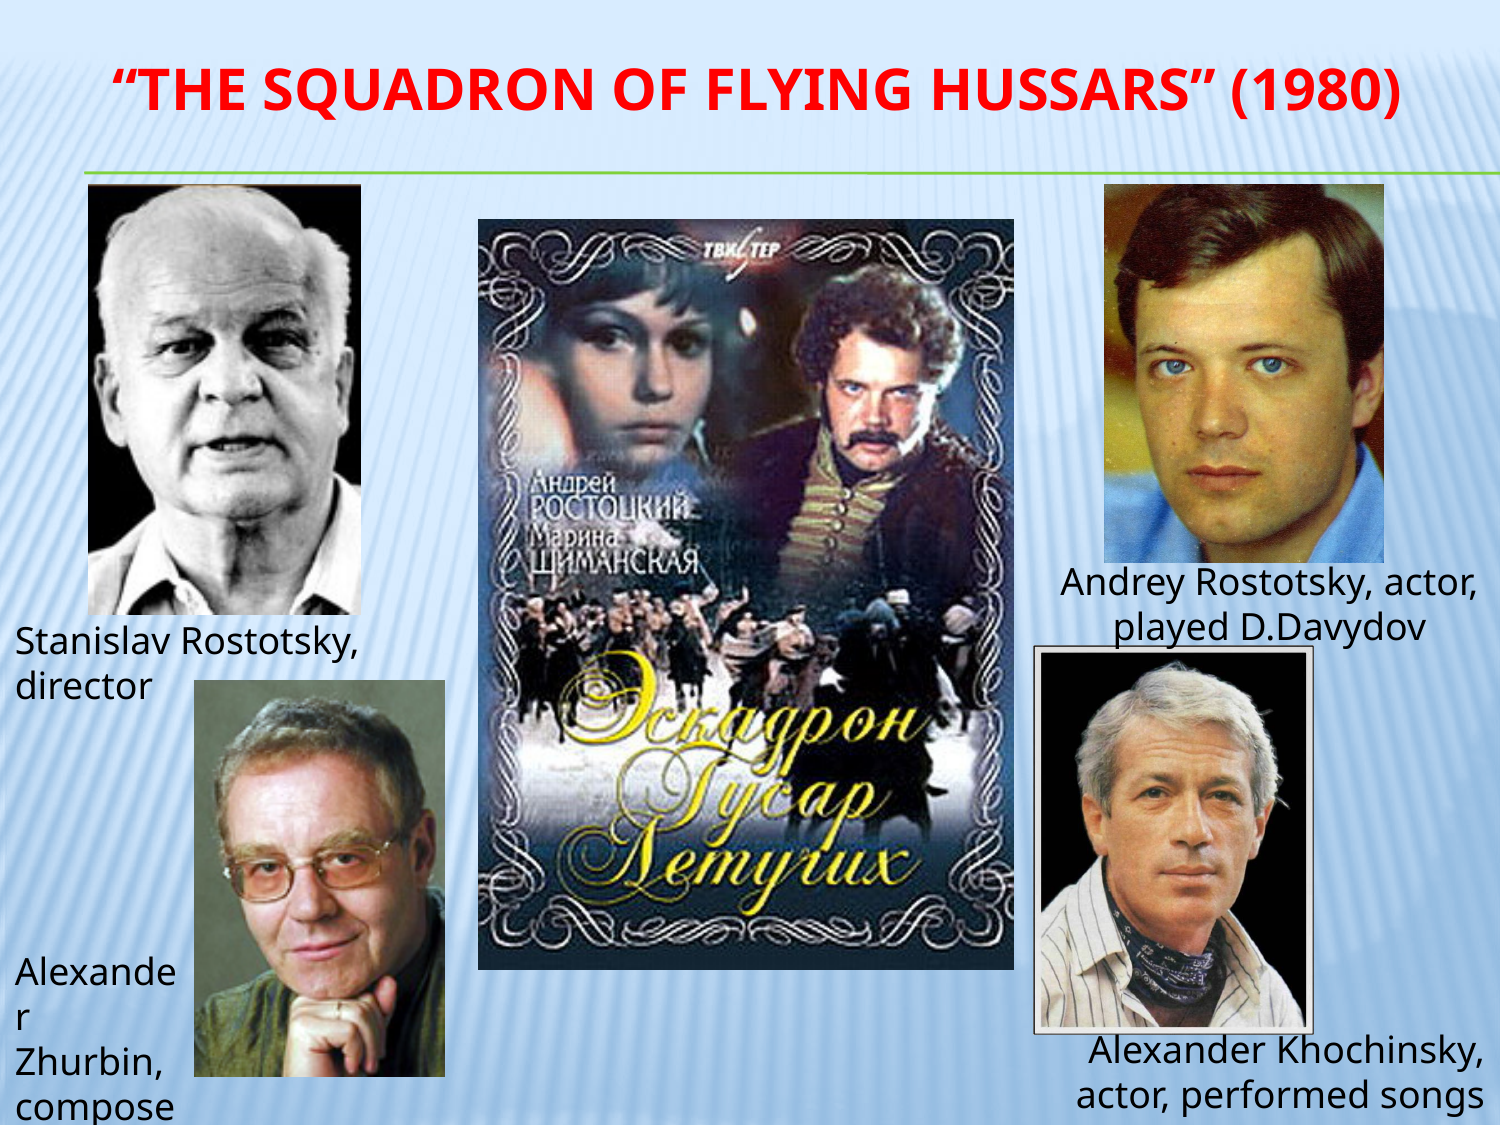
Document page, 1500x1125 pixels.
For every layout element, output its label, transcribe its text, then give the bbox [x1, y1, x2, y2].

text_box Andrey Rostotsky, actor, played D.Davydov [1039, 550, 1500, 656]
text_box Alexander Khochinsky, actor, performed songs [1045, 1018, 1500, 1124]
text_box Alexander Zhurbin, composer [0, 940, 195, 1125]
picture [1033, 644, 1315, 1036]
picture [88, 184, 361, 615]
picture [1104, 184, 1384, 563]
picture [194, 680, 446, 1077]
title “The Squadron of Flying Hussars” (1980) [0, 24, 1500, 149]
text_box Stanislav Rostotsky, director [0, 609, 467, 715]
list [477, 219, 1015, 971]
